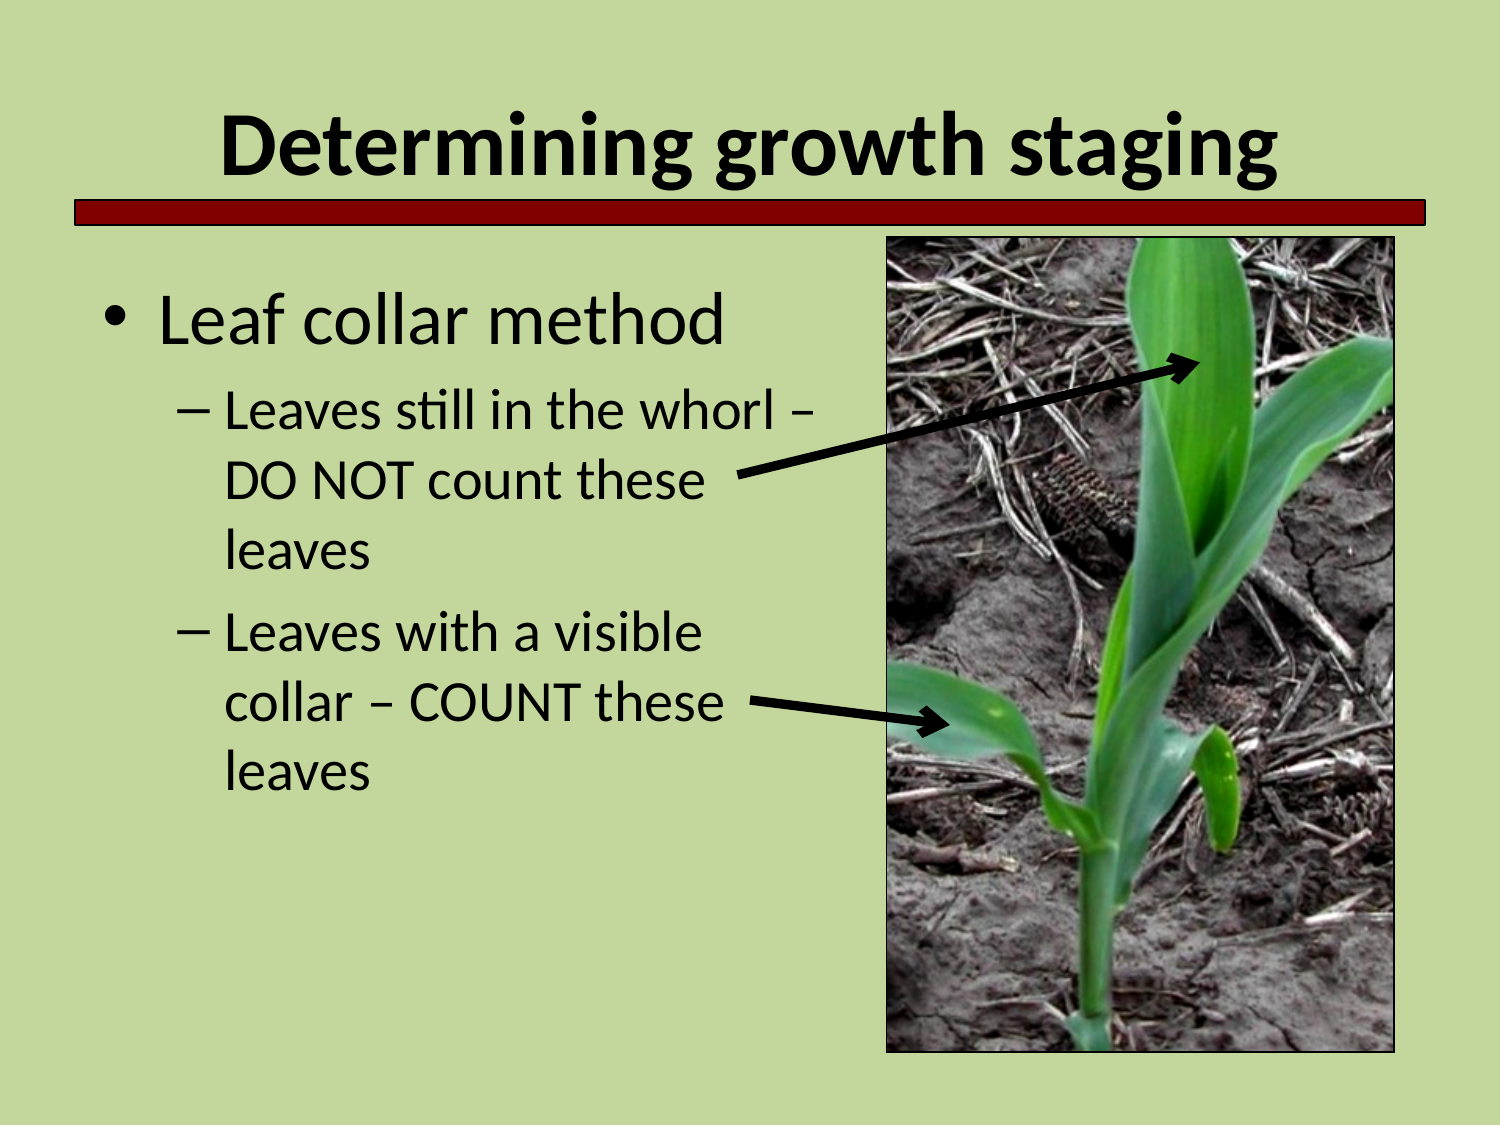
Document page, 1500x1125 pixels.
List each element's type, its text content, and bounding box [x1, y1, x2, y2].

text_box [749, 699, 951, 726]
list Leaf collar method Leaves still in the whorl – DO NOT count these leaves Leaves with a visible collar – COUNT these leaves [87, 262, 850, 863]
picture [887, 237, 1394, 1052]
text_box Determining growth staging [74, 45, 1425, 233]
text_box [737, 362, 1201, 476]
